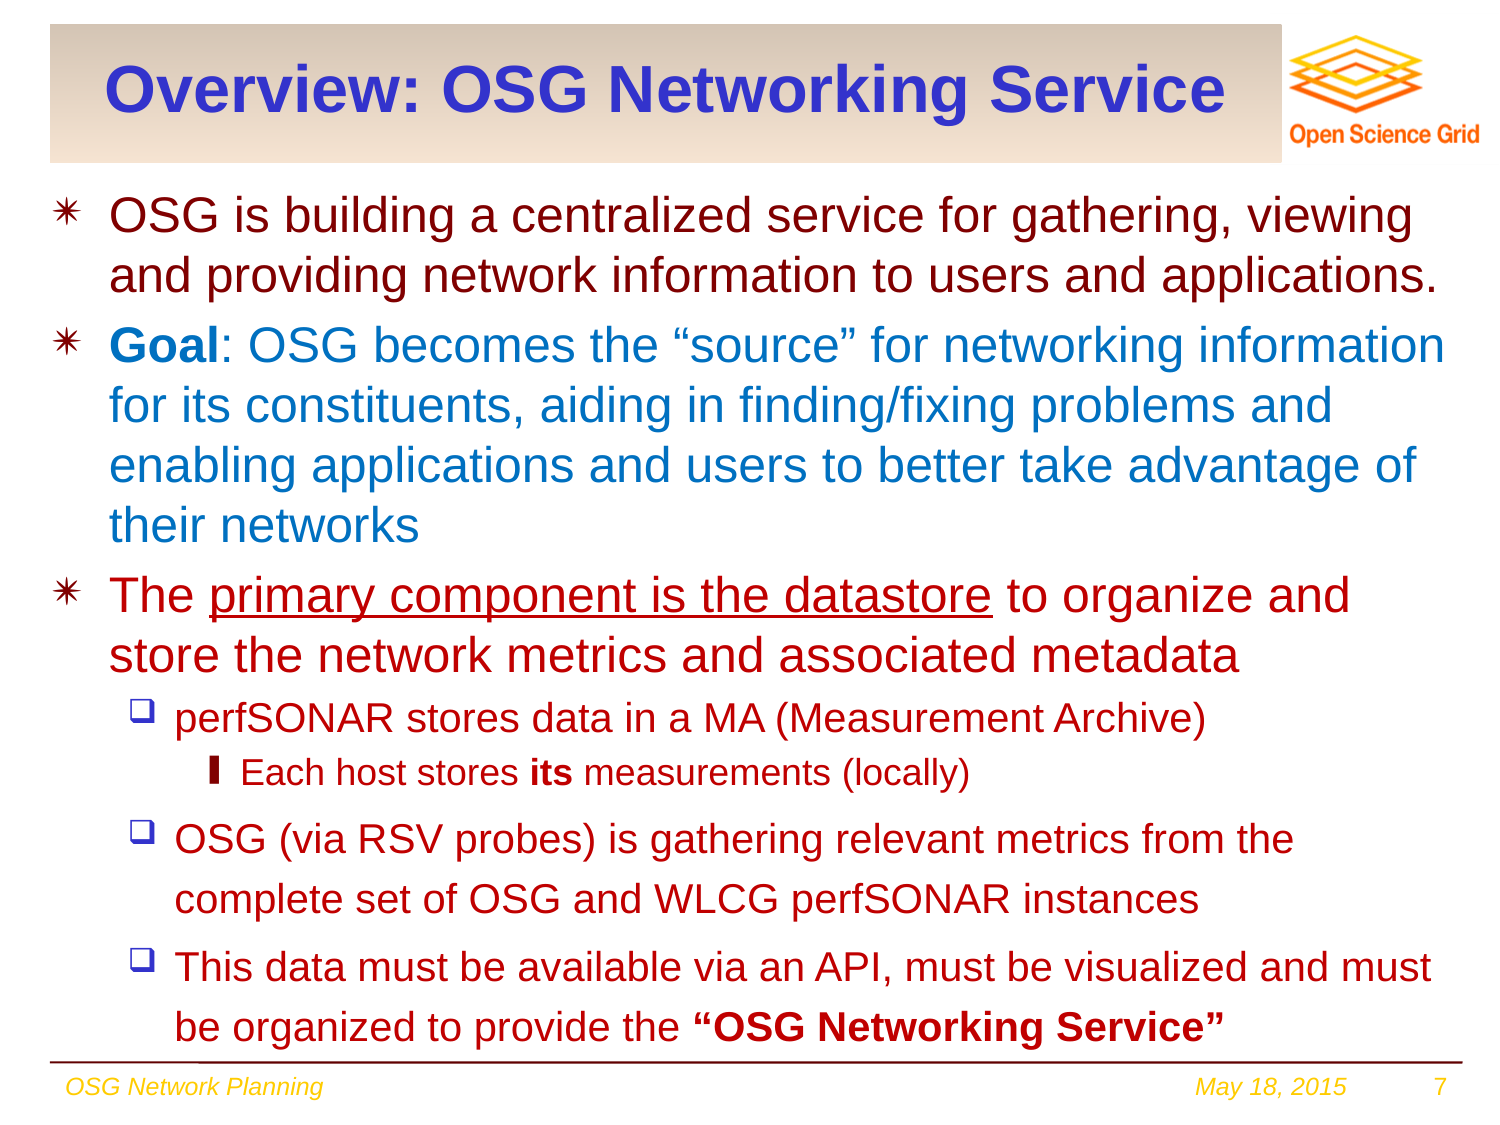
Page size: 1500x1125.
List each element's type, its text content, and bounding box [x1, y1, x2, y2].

picture [1269, 12, 1500, 166]
title Overview: OSG Networking Service [49, 24, 1282, 163]
list OSG is building a centralized service for gathering, viewing and providing network information to users and applications. Goal: OSG becomes the “source” for networking information for its constituents, aiding in finding/fixing problems and enabling applications and users to better take advantage of their networks The primary component is the datastore to organize and store the network metrics and associated metadata perfSONAR stores data in a MA (Measurement Archive) Each host stores its measurements (locally) OSG (via RSV probes) is gathering relevant metrics from the complete set of OSG and WLCG perfSONAR instances This data must be available via an API, must be visualized and must be organized to provide the “OSG Networking Service” [37, 174, 1488, 1063]
slide_number 7 [1374, 1062, 1463, 1125]
footer OSG Network Planning [49, 1062, 546, 1125]
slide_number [547, 1062, 1363, 1125]
